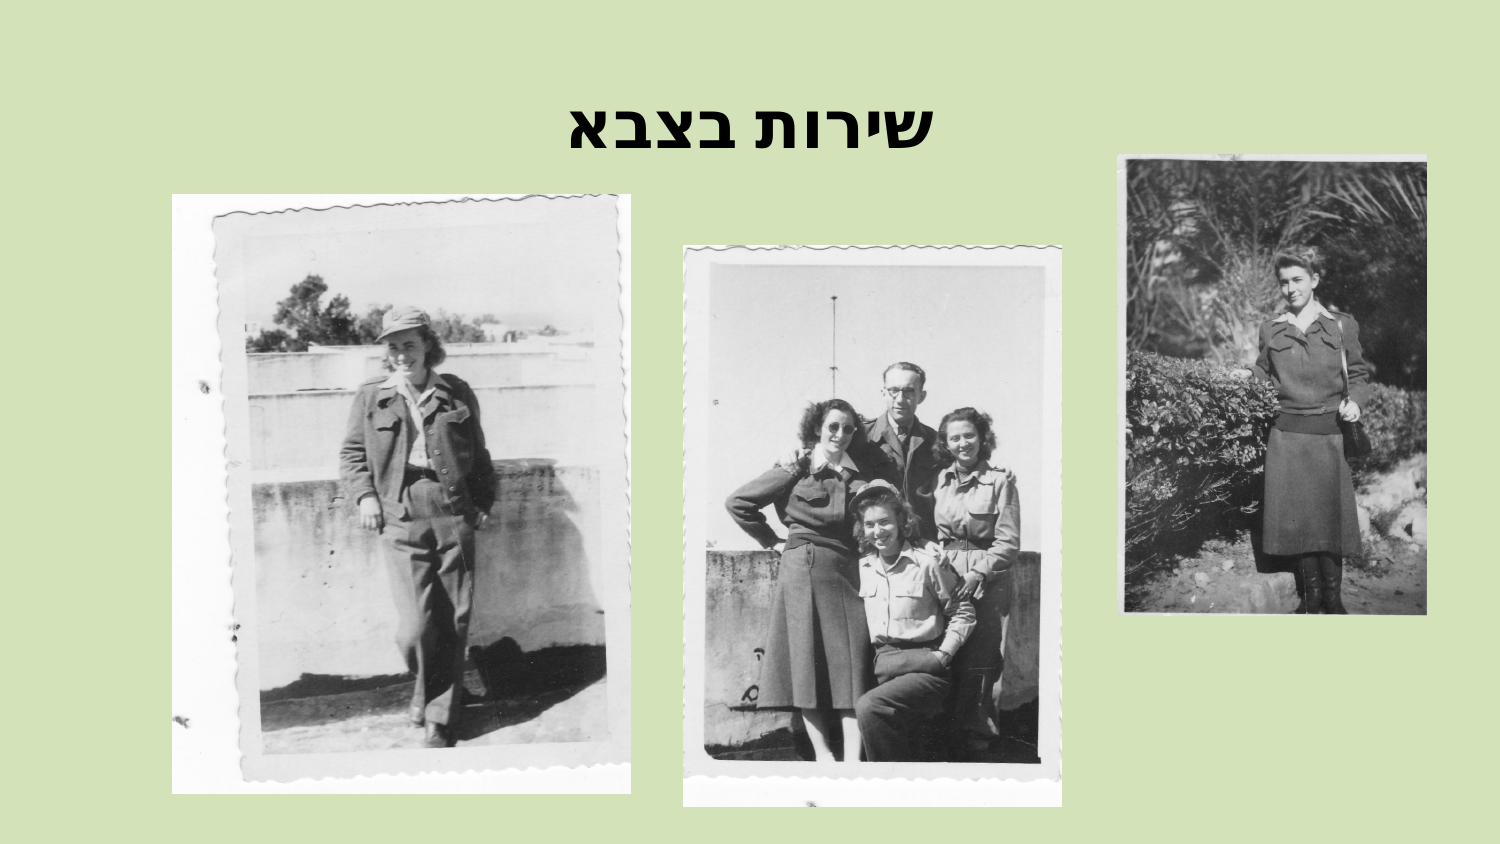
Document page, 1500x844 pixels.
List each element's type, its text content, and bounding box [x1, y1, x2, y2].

picture [1117, 154, 1427, 616]
picture [172, 194, 631, 794]
picture [683, 245, 1062, 807]
title שירות בצבא [103, 44, 1397, 208]
